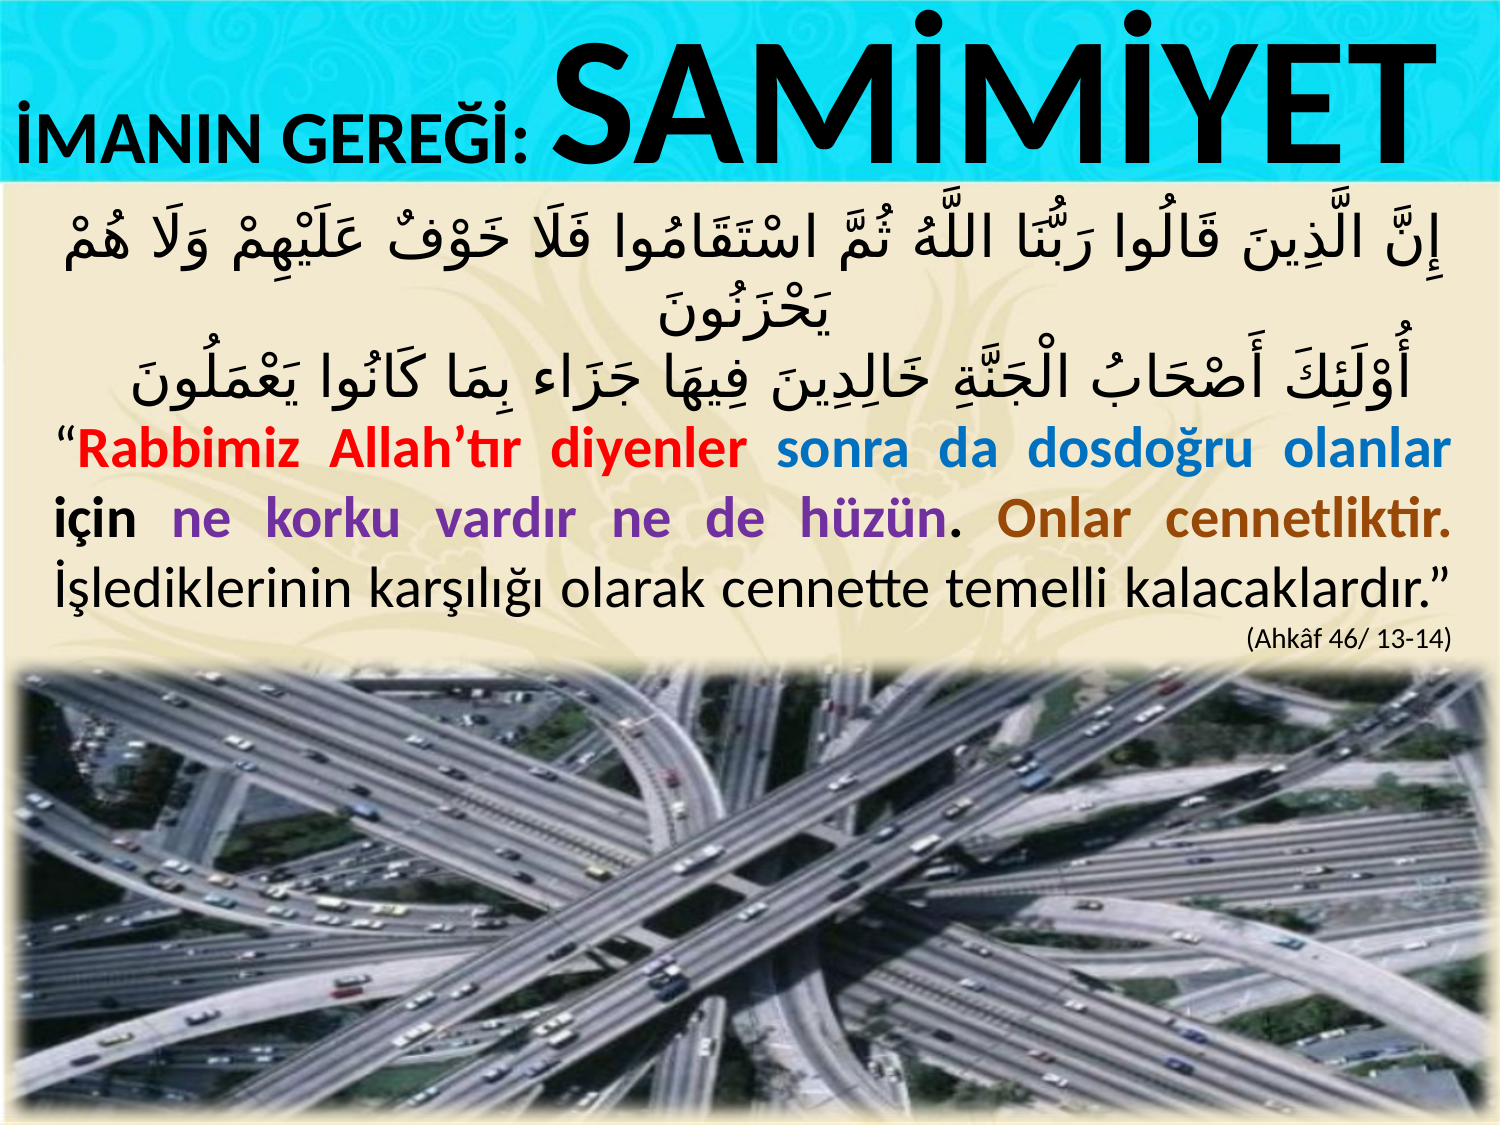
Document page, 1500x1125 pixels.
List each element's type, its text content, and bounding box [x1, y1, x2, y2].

picture [0, 182, 1500, 1125]
text_box İMANIN GEREĞİ: SAMİMİYET [0, 0, 1500, 182]
text_box إِنَّ الَّذِينَ قَالُوا رَبُّنَا اللَّهُ ثُمَّ اسْتَقَامُوا فَلَا خَوْفٌ عَلَيْهِمْ وَلَا هُمْ يَحْزَنُونَ أُوْلَئِكَ أَصْحَابُ الْجَنَّةِ خَالِدِينَ فِيهَا جَزَاء بِمَا كَانُوا يَعْمَلُونَ “Rabbimiz Allah’tır diyenler sonra da dosdoğru olanlar için ne korku vardır ne de hüzün. Onlar cennetliktir. İşlediklerinin karşılığı olarak cennette temelli kalacaklardır.” (Ahkâf 46/ 13-14) [16, 182, 1490, 655]
